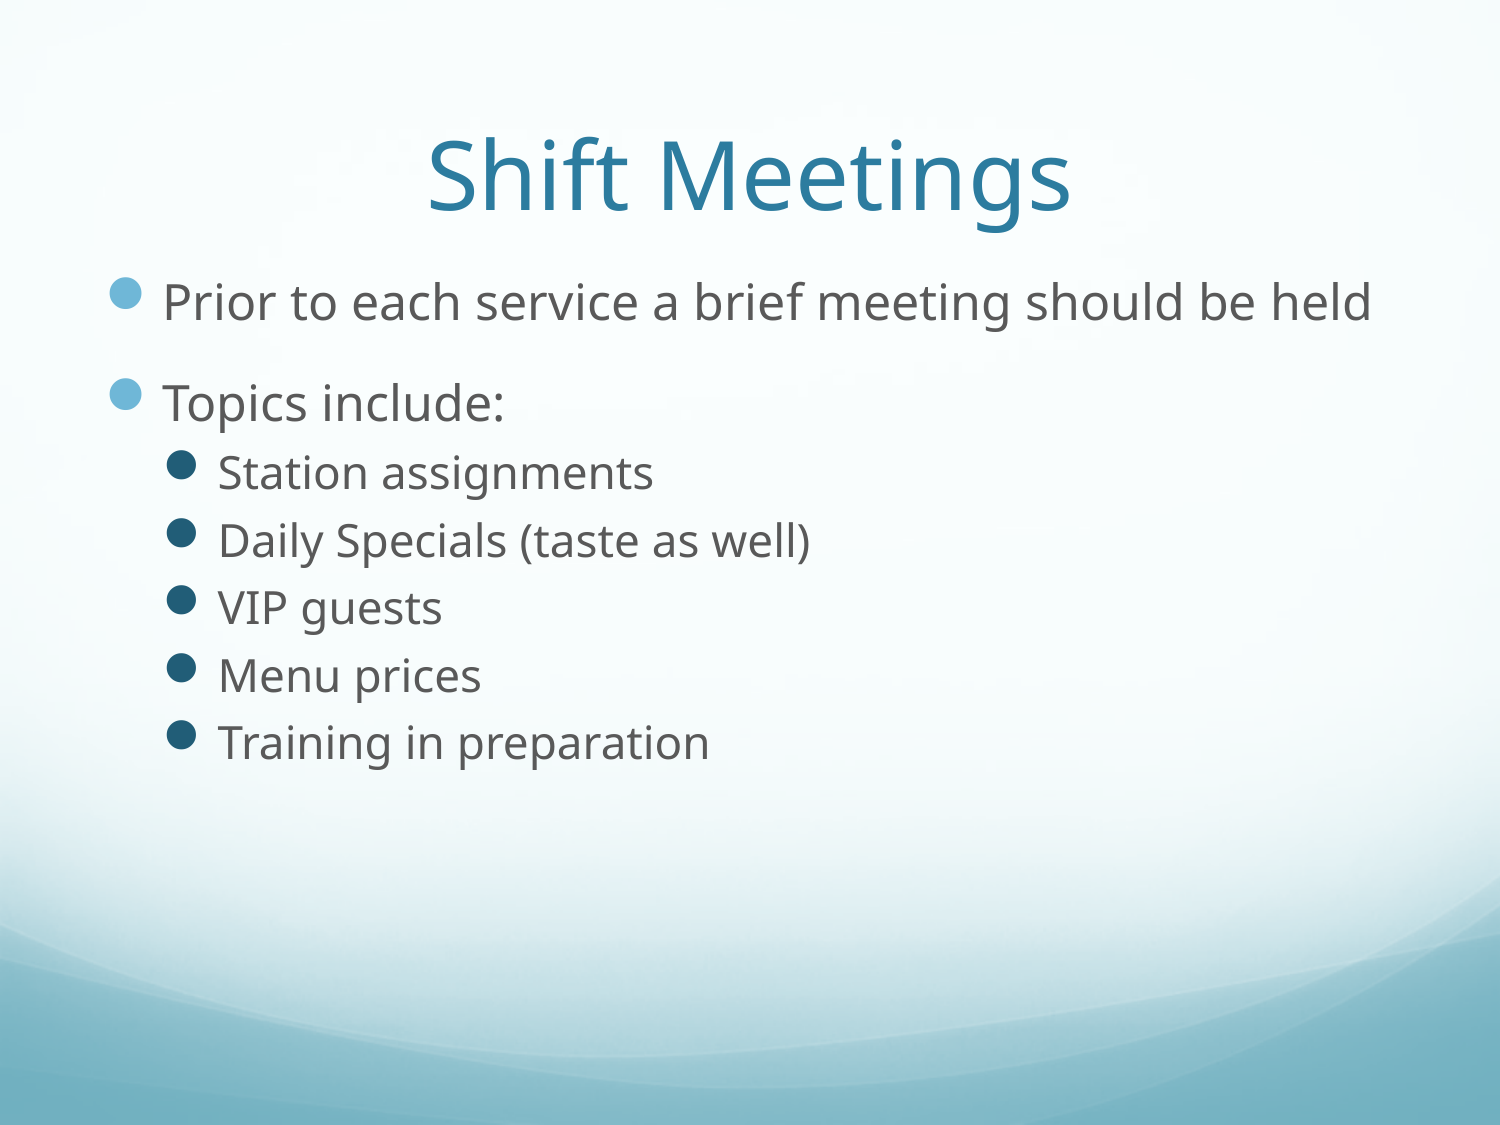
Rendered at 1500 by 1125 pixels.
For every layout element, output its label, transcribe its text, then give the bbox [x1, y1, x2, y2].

list Prior to each service a brief meeting should be held Topics include: Station assignments Daily Specials (taste as well) VIP guests Menu prices Training in preparation [90, 262, 1410, 975]
title Shift Meetings [90, 17, 1410, 237]
